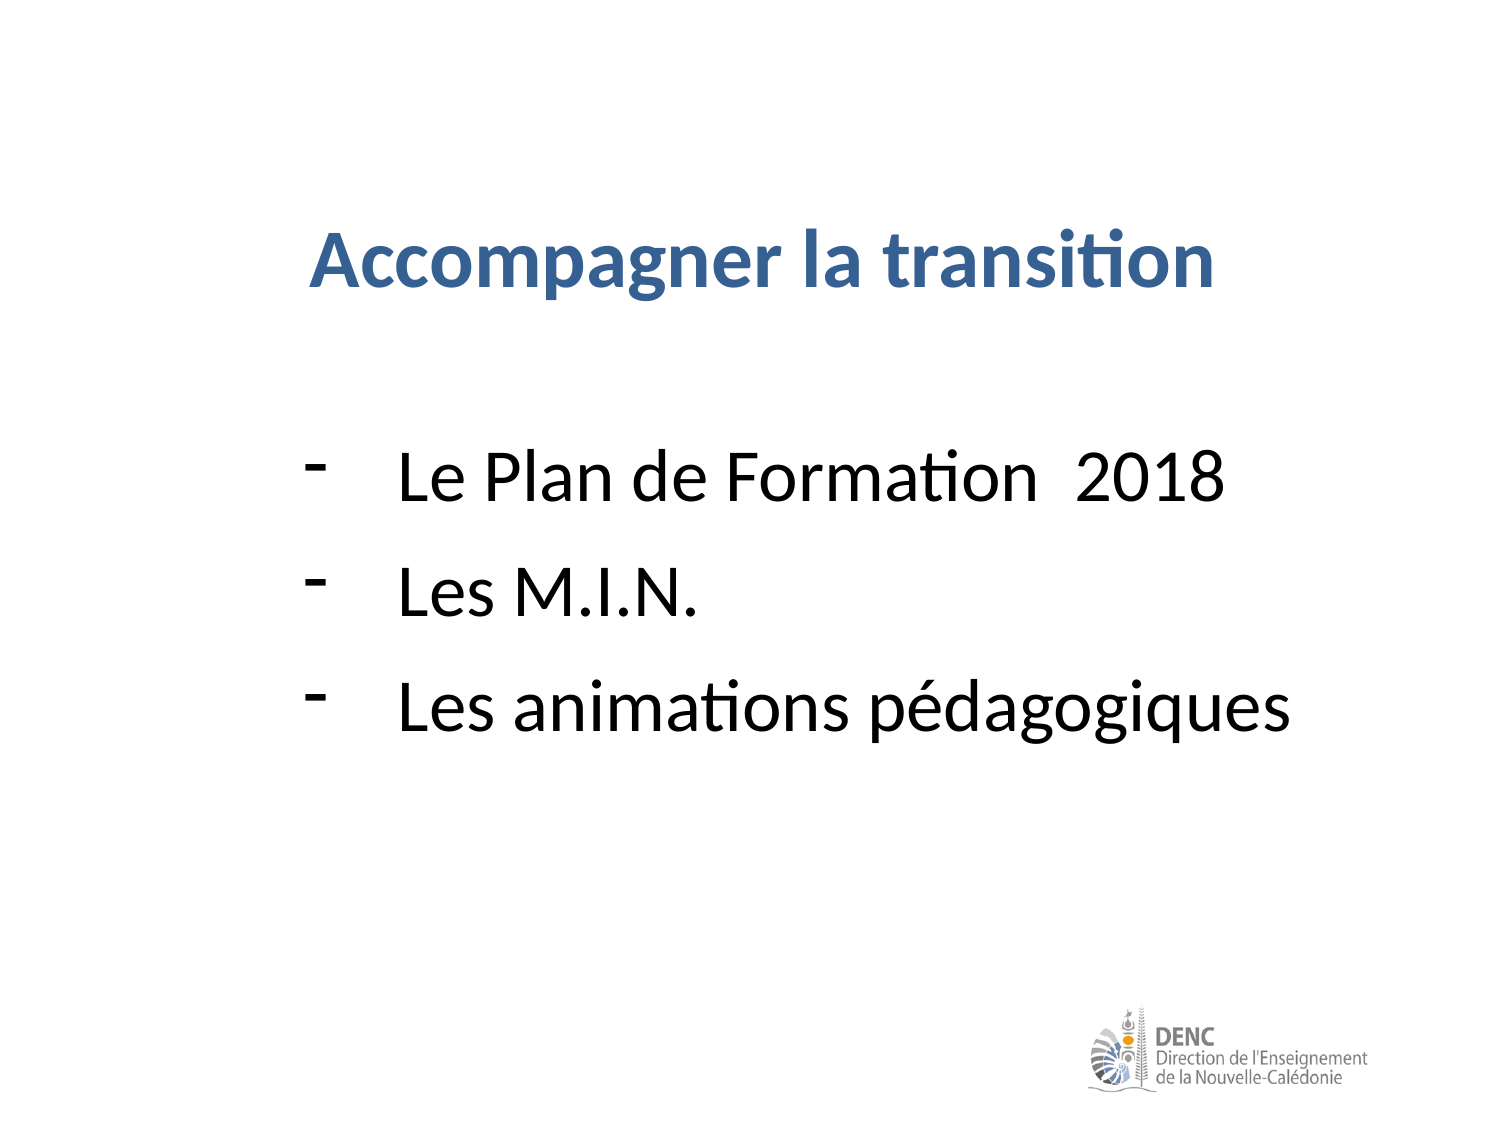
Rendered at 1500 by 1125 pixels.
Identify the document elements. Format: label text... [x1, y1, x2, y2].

text_box Accompagner la transition [295, 196, 1232, 311]
picture [1080, 999, 1377, 1095]
text_box Le Plan de Formation 2018 Les M.I.N. Les animations pédagogiques [289, 329, 1424, 844]
